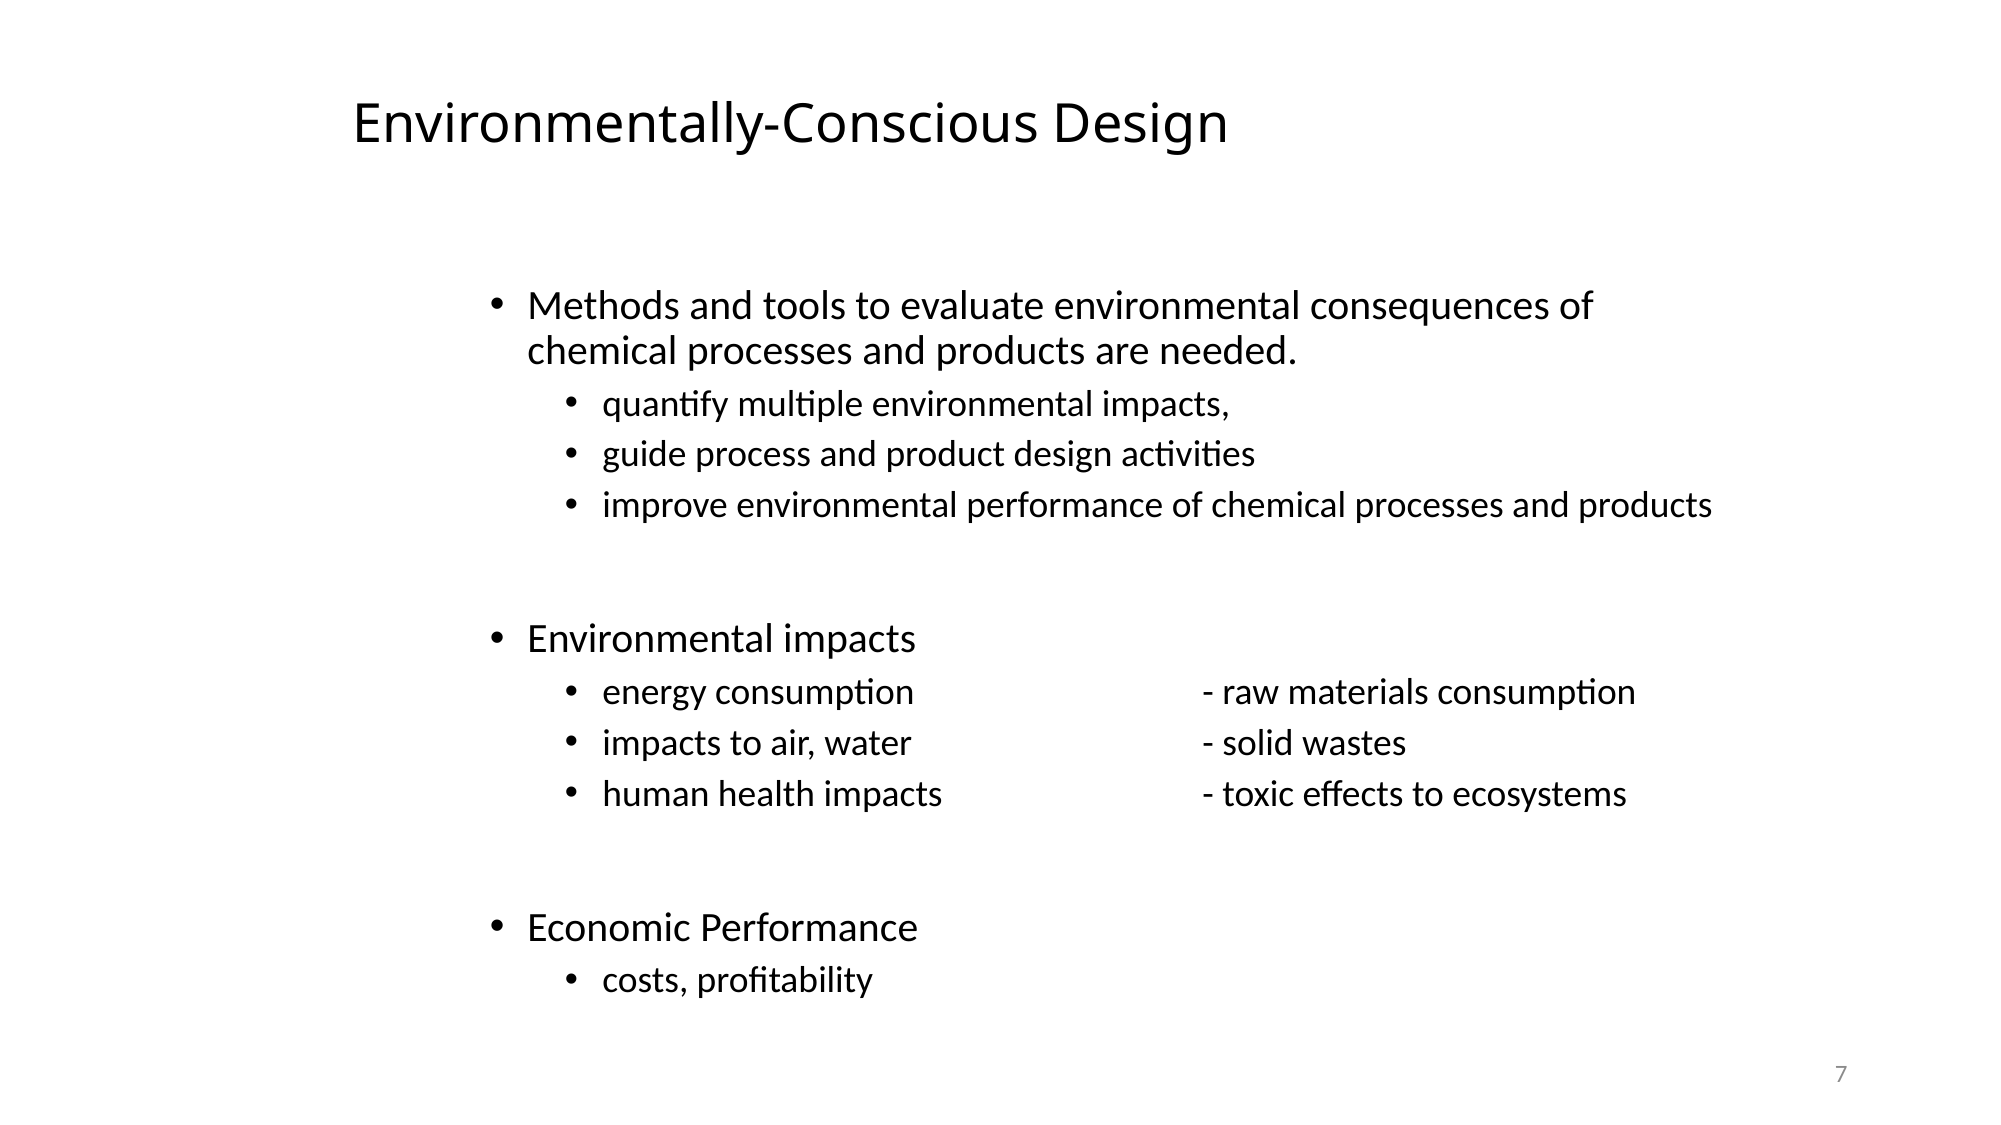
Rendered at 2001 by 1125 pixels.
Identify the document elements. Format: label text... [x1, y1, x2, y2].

list Methods and tools to evaluate environmental consequences of chemical processes and products are needed. quantify multiple environmental impacts, guide process and product design activities improve environmental performance of chemical processes and products Environmental impacts energy consumption - raw materials consumption impacts to air, water - solid wastes human health impacts - toxic effects to ecosystems Economic Performance costs, profitability [474, 237, 1750, 975]
title Environmentally-Conscious Design [337, 87, 1613, 163]
slide_number 7 [1412, 1042, 1863, 1103]
